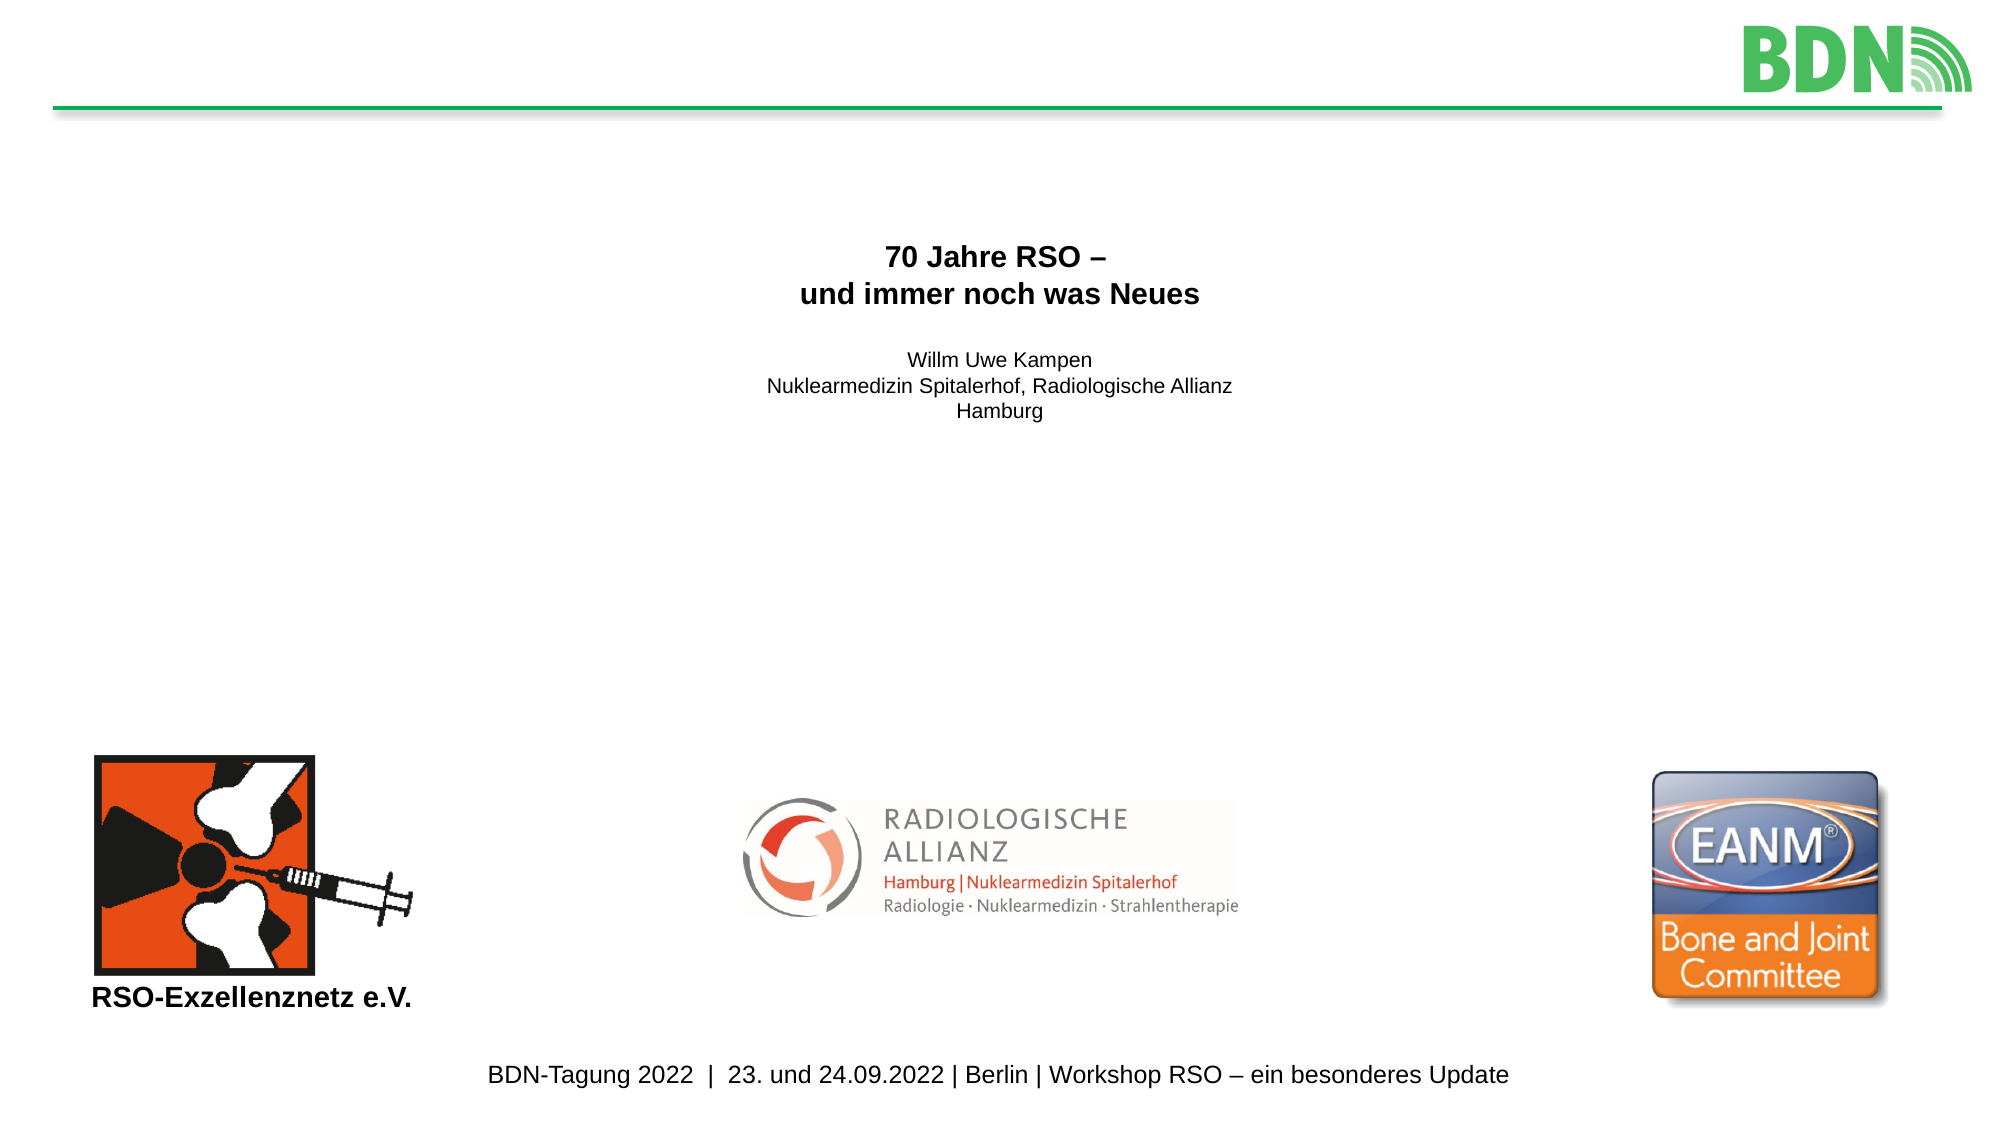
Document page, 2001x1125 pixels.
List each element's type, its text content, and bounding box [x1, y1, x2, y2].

picture [1651, 771, 1901, 1020]
picture [743, 798, 1239, 917]
picture [1733, 15, 1982, 102]
title 70 Jahre RSO – und immer noch was Neues Willm Uwe Kampen Nuklearmedizin Spitalerhof, Radiologische Allianz Hamburg [150, 230, 1850, 472]
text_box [76, 753, 436, 1022]
